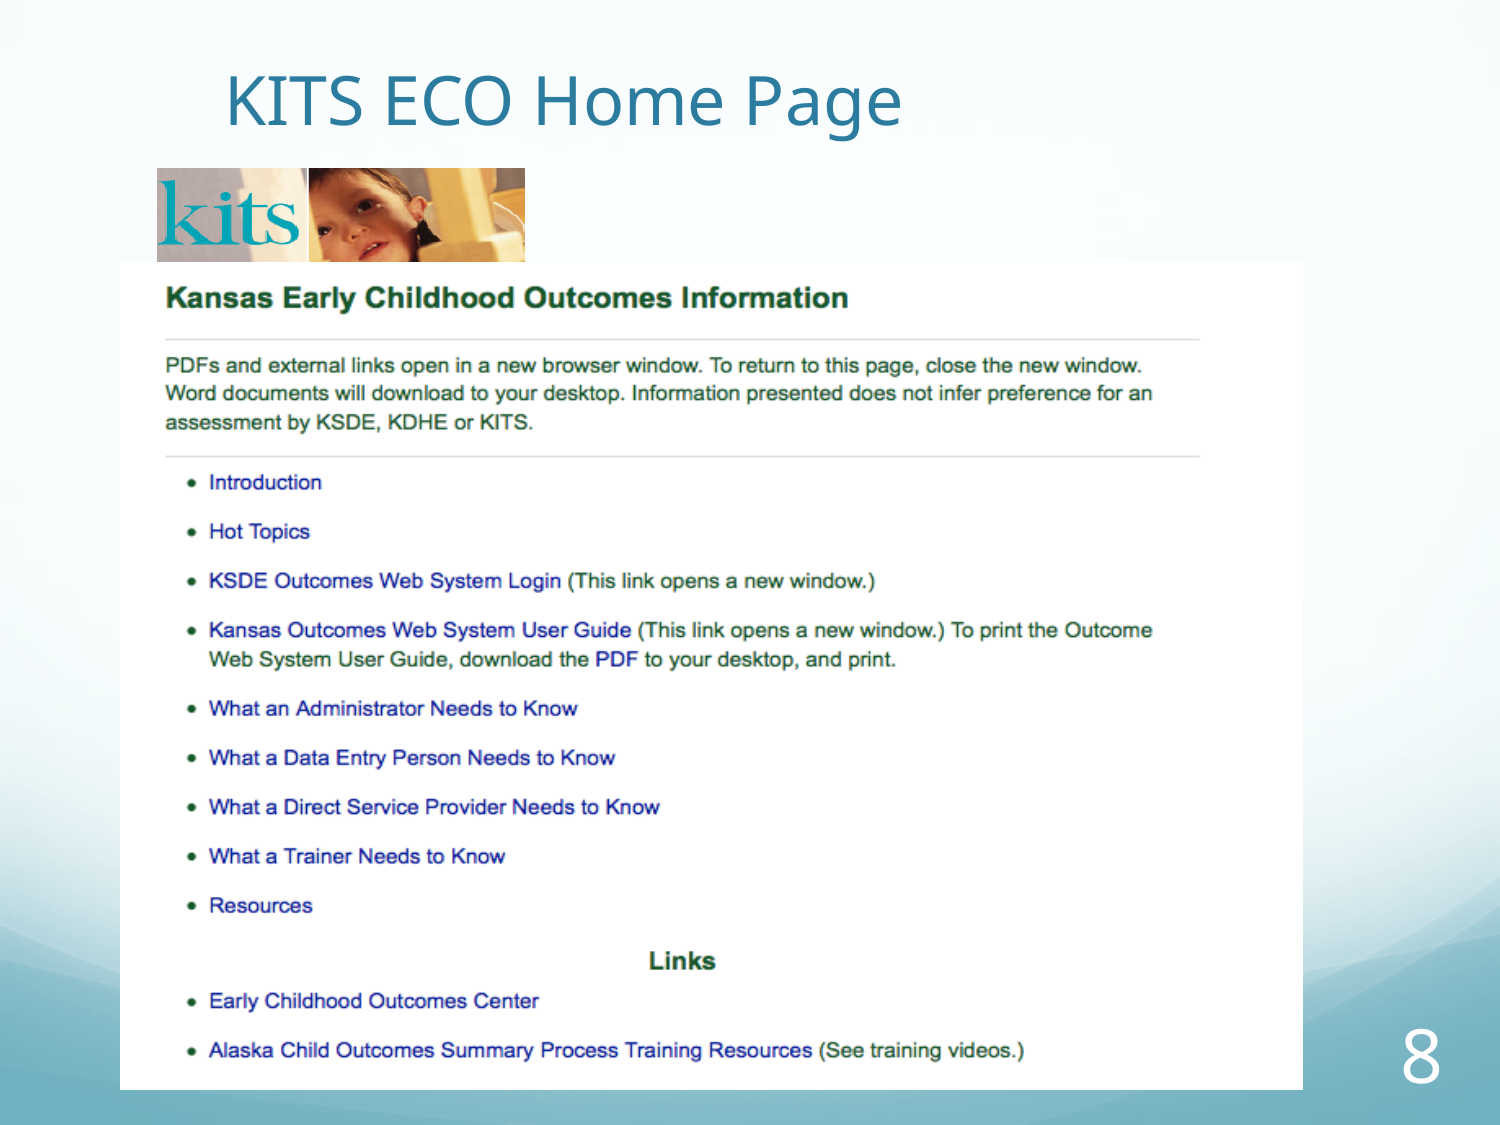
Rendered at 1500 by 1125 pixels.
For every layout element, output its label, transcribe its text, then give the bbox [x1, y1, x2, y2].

slide_number 8 [1352, 1029, 1459, 1090]
picture [156, 167, 525, 263]
title KITS ECO Home Page [58, 49, 1071, 147]
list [89, 261, 1334, 1090]
